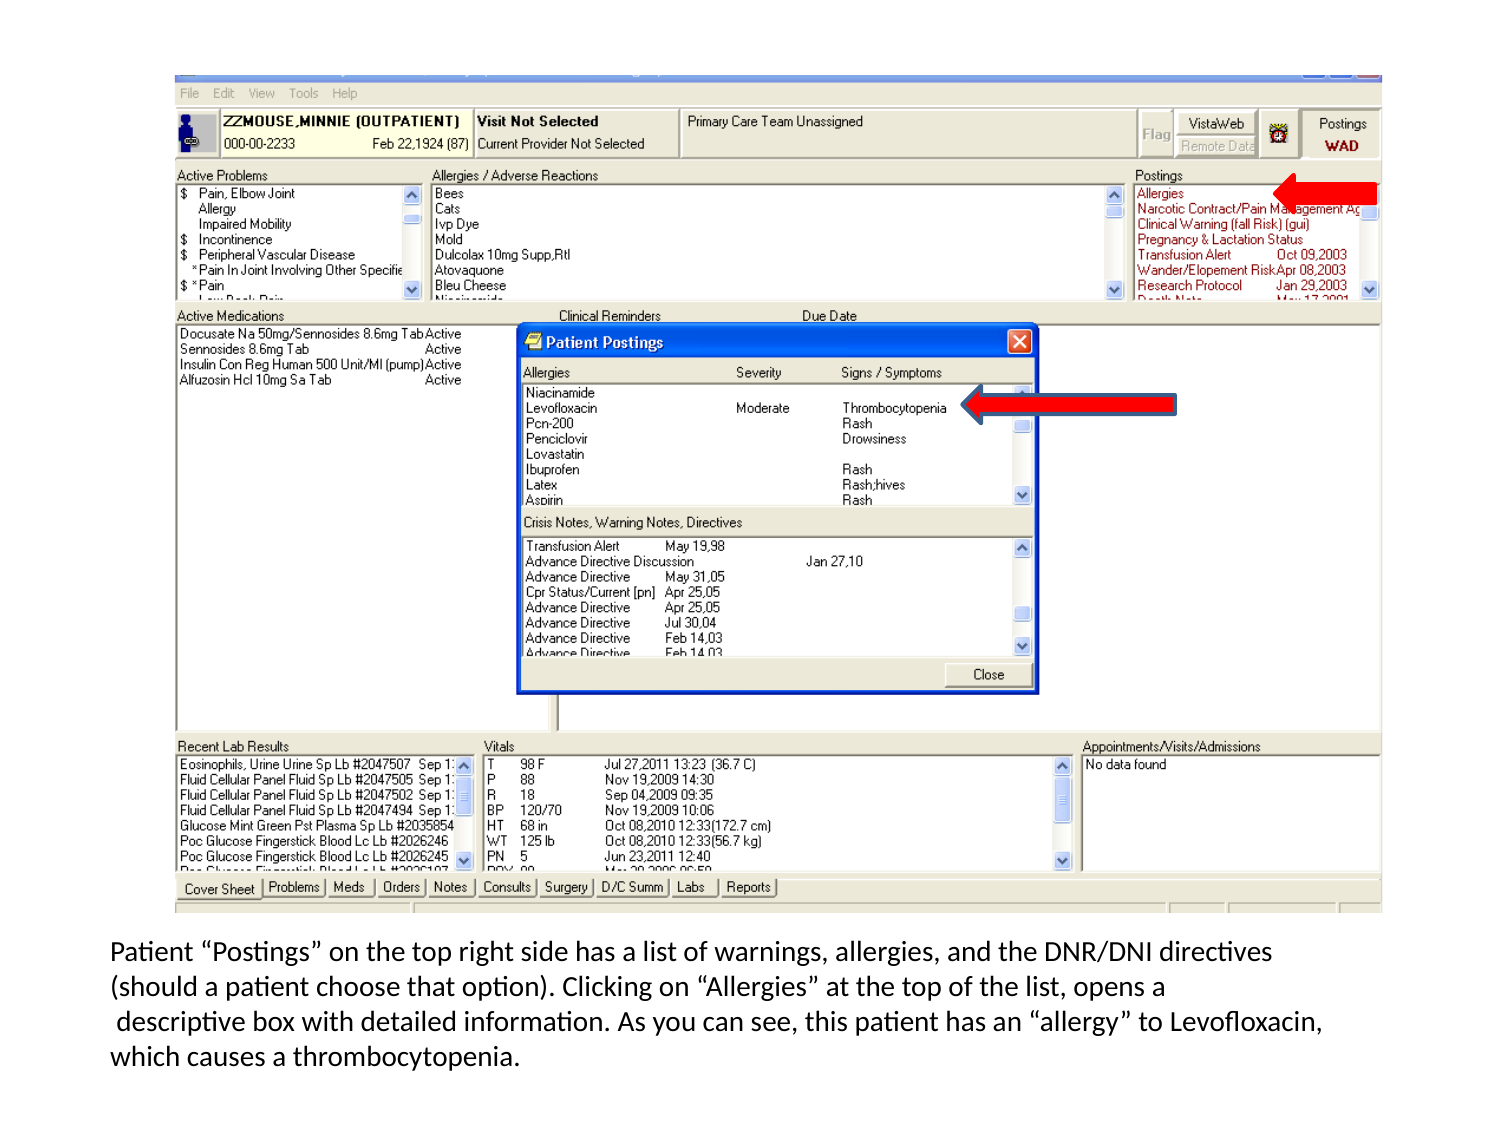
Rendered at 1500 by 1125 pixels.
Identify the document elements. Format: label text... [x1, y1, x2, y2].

picture [174, 74, 1383, 913]
text_box Patient “Postings” on the top right side has a list of warnings, allergies, and the DNR/DNI directives (should a patient choose that option). Clicking on “Allergies” at the top of the list, opens a descriptive box with detailed information. As you can see, this patient has an “allergy” to Levofloxacin, which causes a thrombocytopenia. [95, 924, 1339, 1080]
